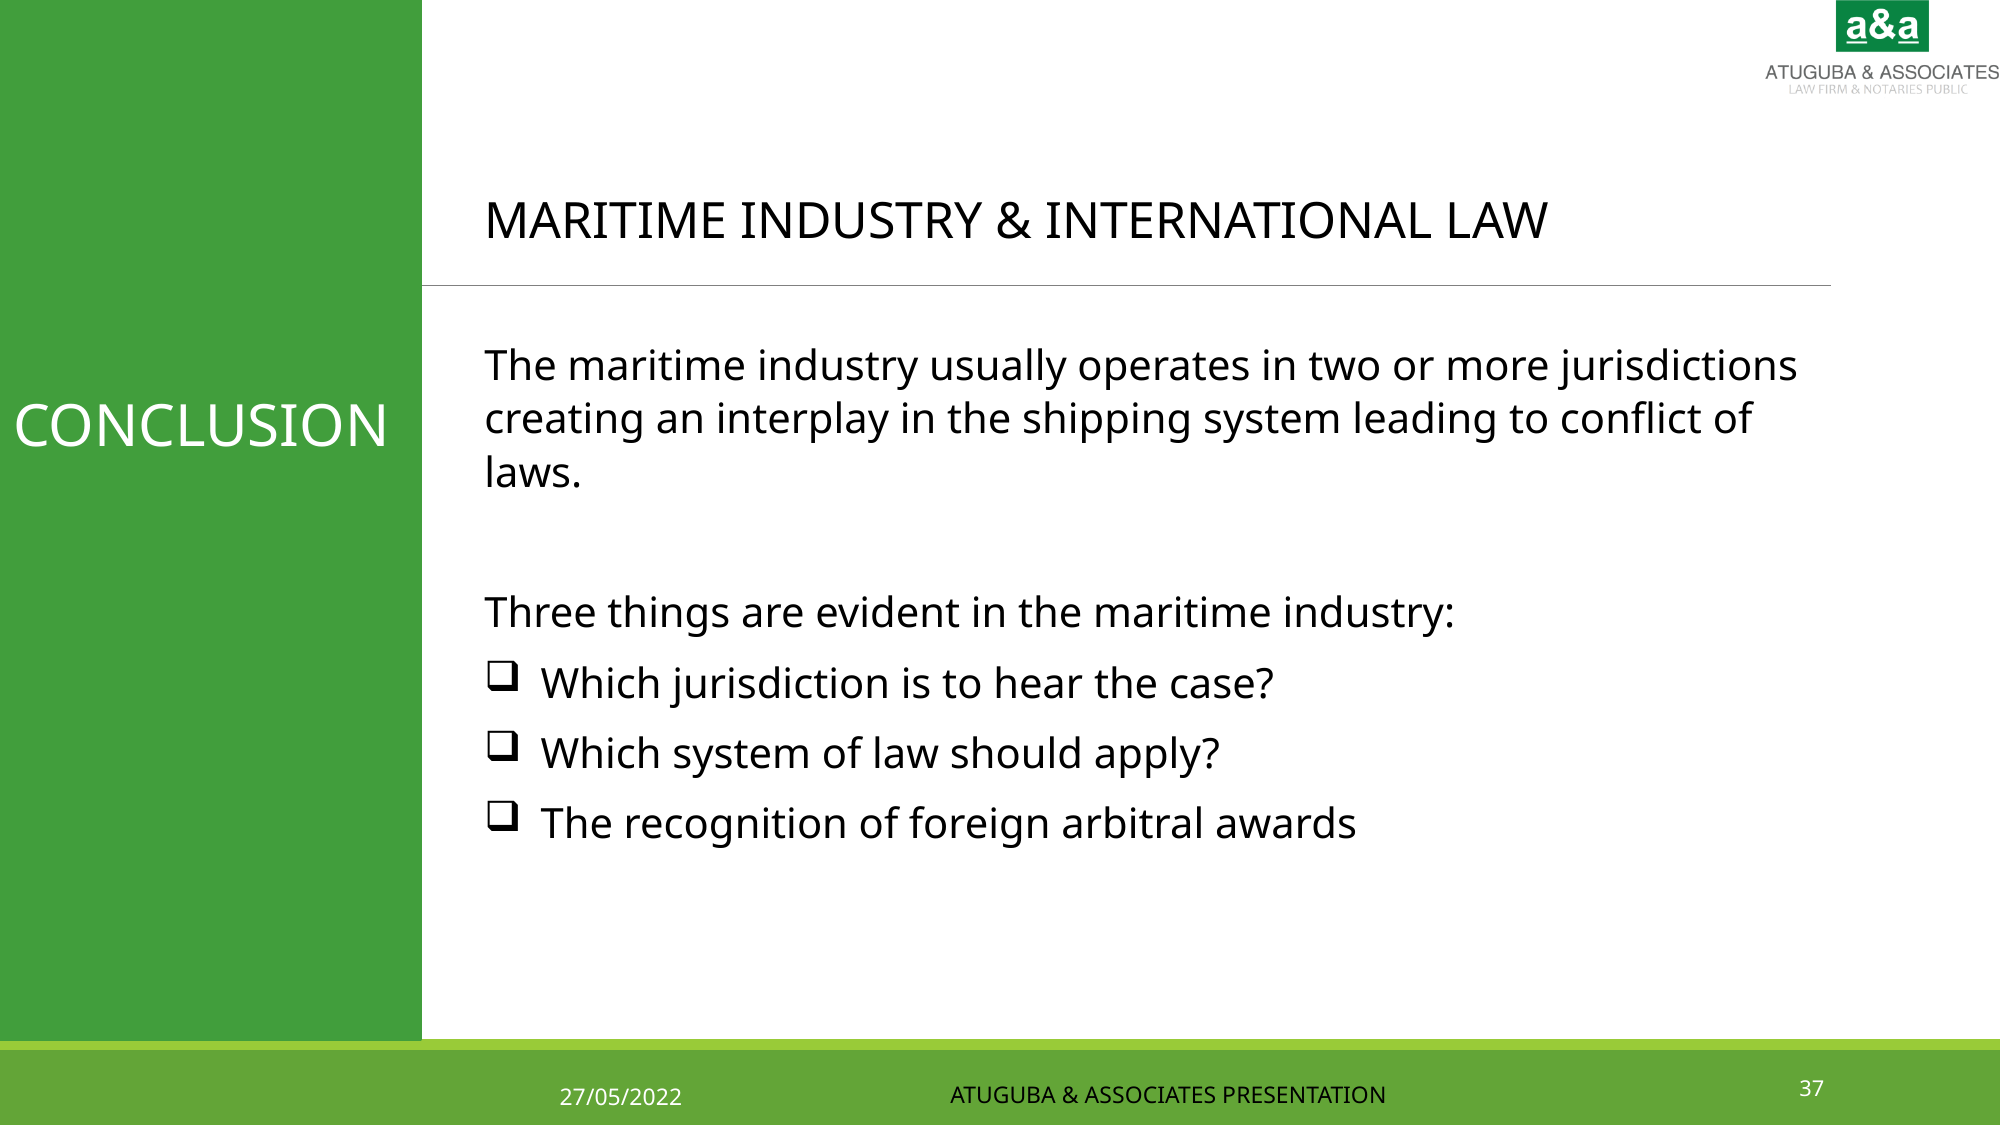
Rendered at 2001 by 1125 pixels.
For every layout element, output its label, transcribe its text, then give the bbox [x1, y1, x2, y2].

slide_number 37 [1624, 1059, 1840, 1120]
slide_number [544, 1066, 975, 1125]
picture [1764, 0, 2000, 101]
text_box CONCLUSION [0, 0, 422, 1041]
footer Atuguba & Associates Presentation [787, 1064, 1550, 1125]
text_box MARITIME INDUSTRY & INTERNATIONAL LAW The maritime industry usually operates in two or more jurisdictions creating an interplay in the shipping system leading to conflict of laws. Three things are evident in the maritime industry: Which jurisdiction is to hear the case? Which system of law should apply? The recognition of foreign arbitral awards [469, 176, 1840, 919]
